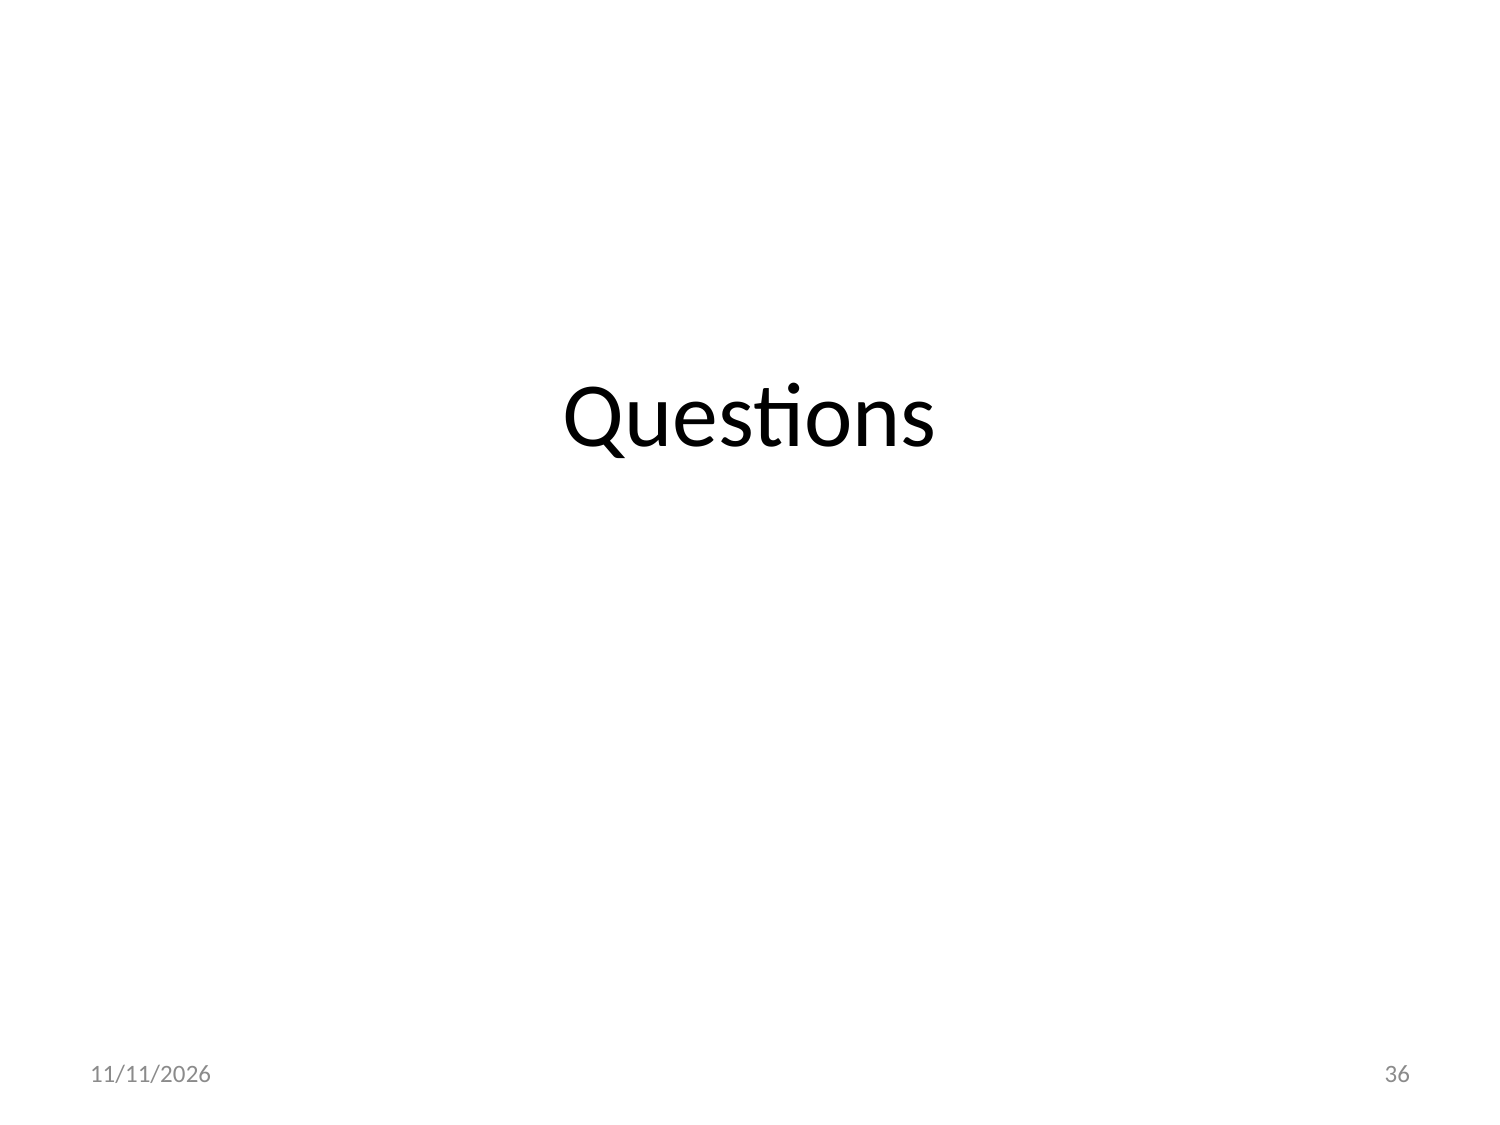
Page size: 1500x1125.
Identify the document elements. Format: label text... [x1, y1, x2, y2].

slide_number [75, 1042, 425, 1103]
title Questions [75, 315, 1425, 504]
slide_number 36 [1074, 1042, 1425, 1103]
